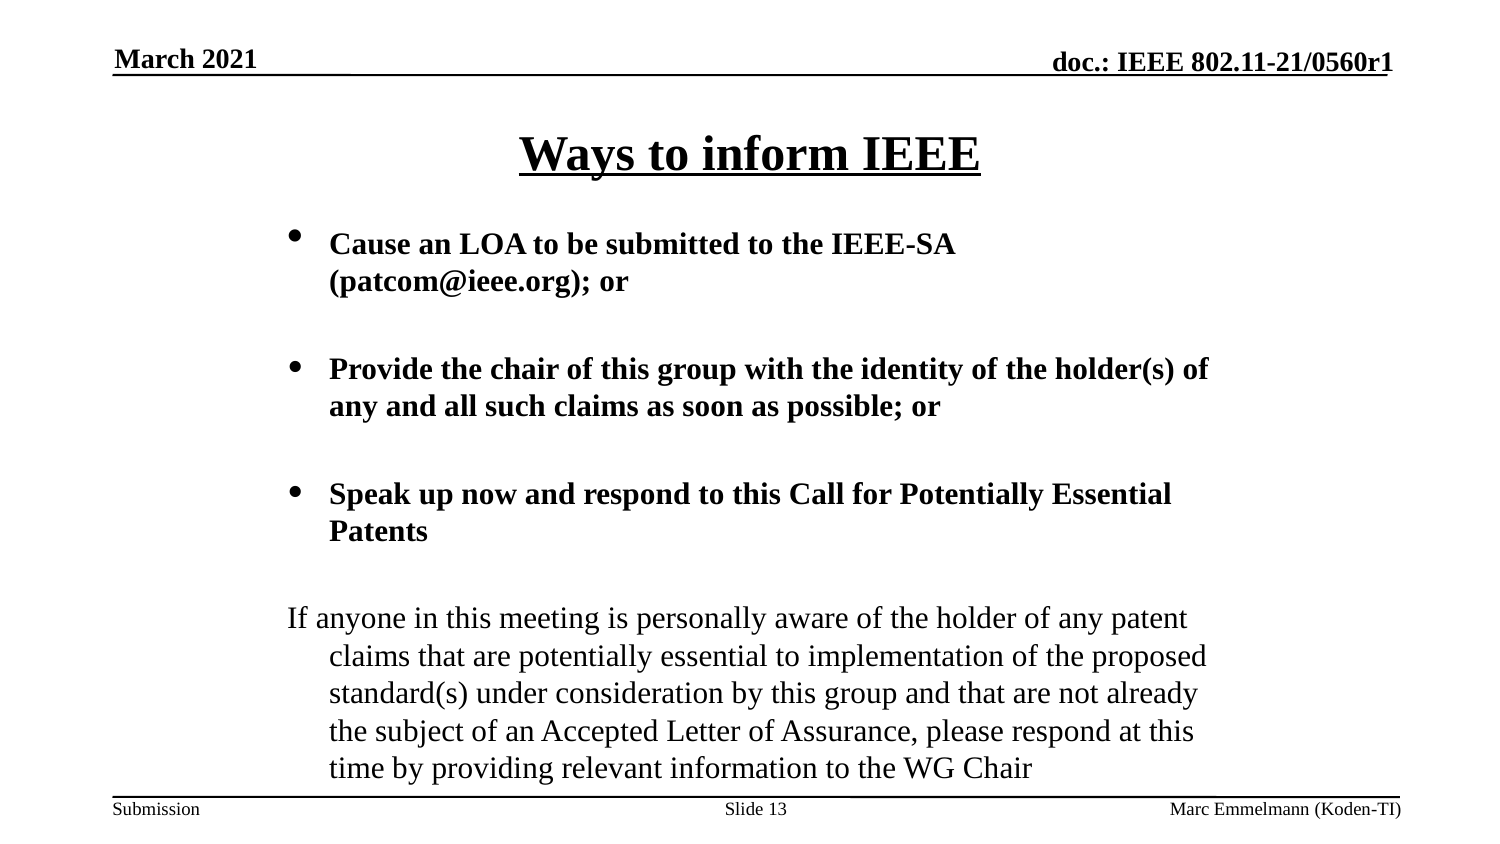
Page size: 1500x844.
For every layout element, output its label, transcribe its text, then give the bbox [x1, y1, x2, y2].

footer Marc Emmelmann (Koden-TI) [878, 796, 1402, 820]
title Ways to inform IEEE [112, 84, 1388, 216]
list Cause an LOA to be submitted to the IEEE-SA (patcom@ieee.org); or Provide the chair of this group with the identity of the holder(s) of any and all such claims as soon as possible; or Speak up now and respond to this Call for Potentially Essential Patents If anyone in this meeting is personally aware of the holder of any patent claims that are potentially essential to implementation of the proposed standard(s) under consideration by this group and that are not already the subject of an Accepted Letter of Assurance, please respond at this time by providing relevant information to the WG Chair [271, 215, 1229, 722]
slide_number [114, 40, 423, 75]
slide_number Slide 13 [712, 796, 800, 842]
